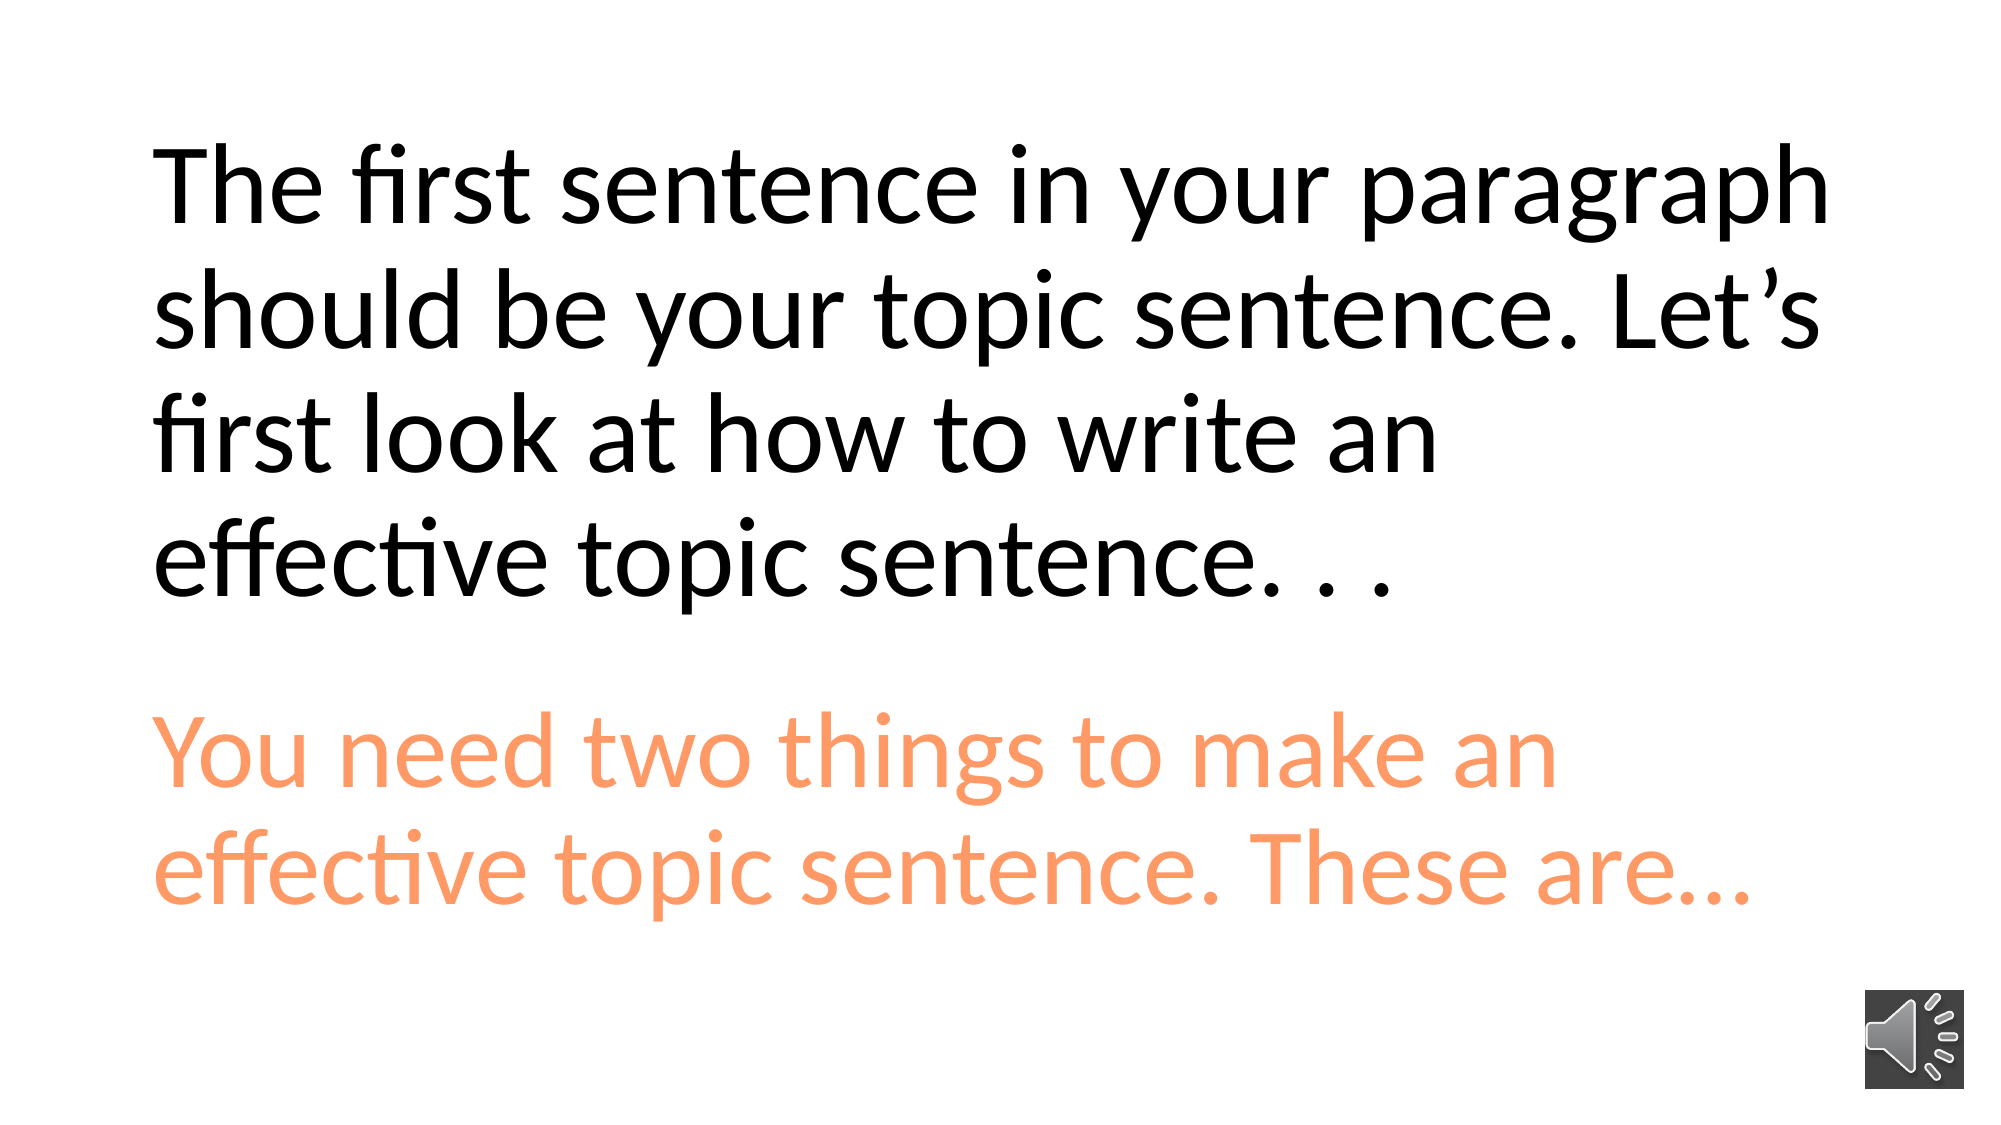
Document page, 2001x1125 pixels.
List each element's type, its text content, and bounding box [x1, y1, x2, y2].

list You need two things to make an effective topic sentence. These are… [137, 685, 1863, 1014]
picture [1864, 989, 1965, 1090]
title The first sentence in your paragraph should be your topic sentence. Let’s first look at how to write an effective topic sentence. . . [137, 59, 1863, 685]
